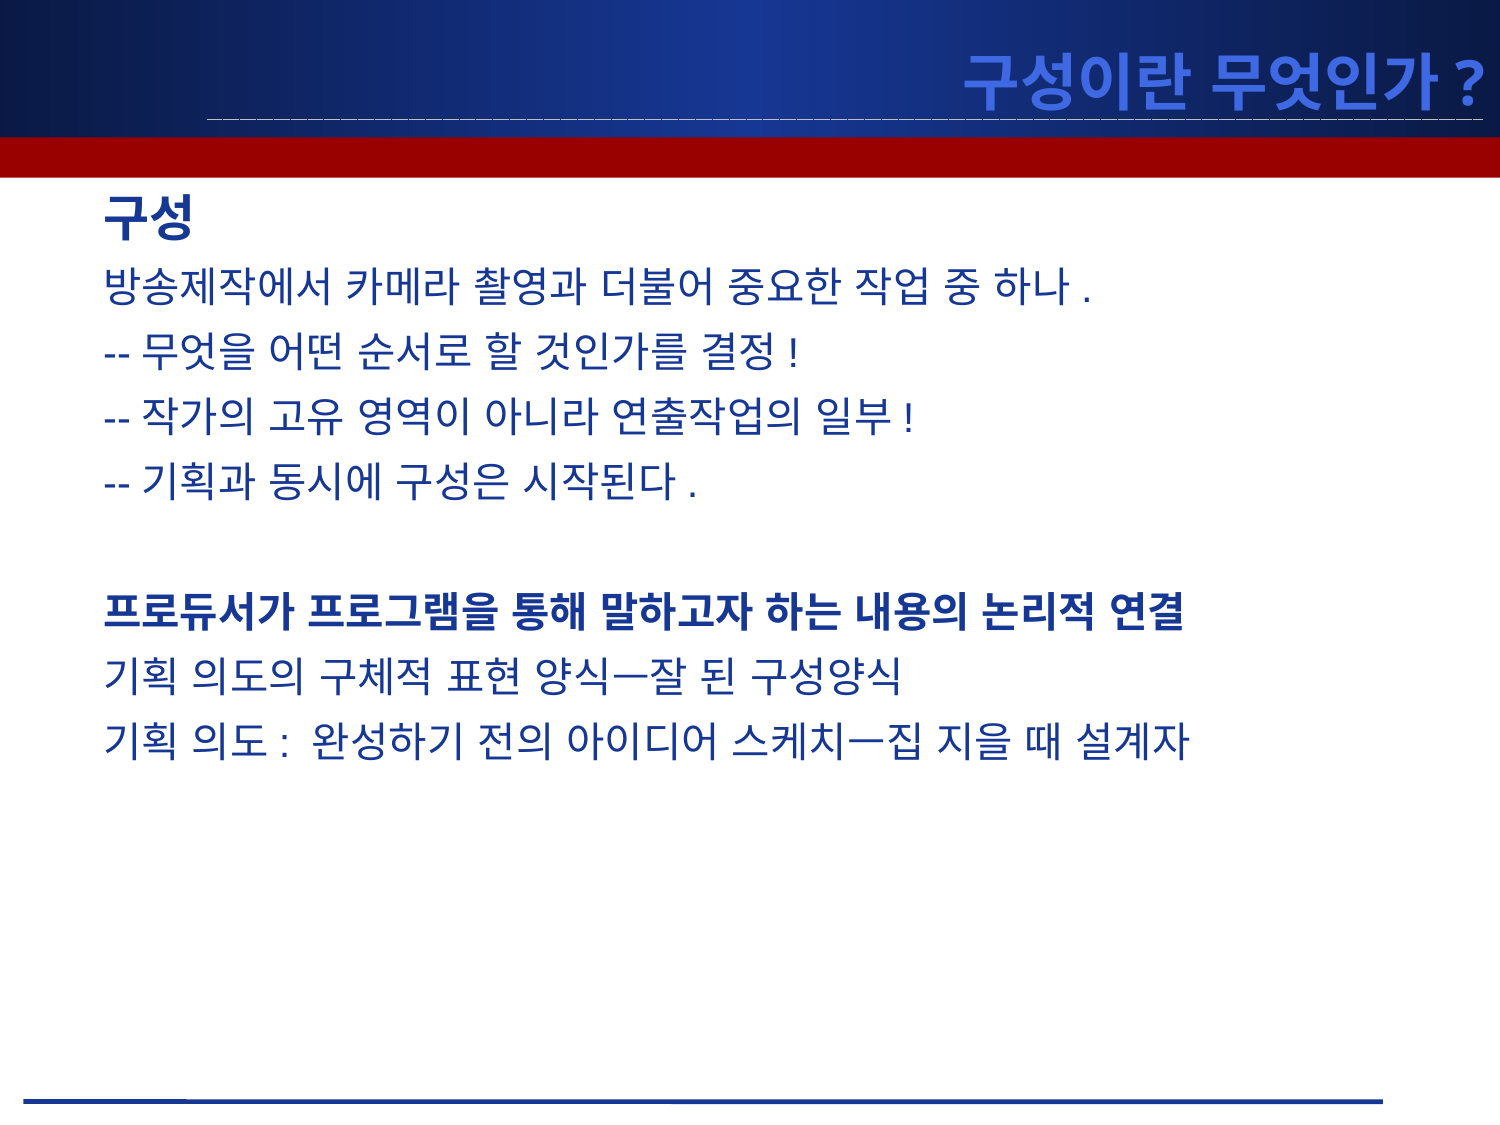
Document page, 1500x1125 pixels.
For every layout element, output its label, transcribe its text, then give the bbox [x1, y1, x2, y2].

text_box 구성 방송제작에서 카메라 촬영과 더불어 중요한 작업 중 하나. --무엇을 어떤 순서로 할 것인가를 결정! --작가의 고유 영역이 아니라 연출작업의 일부! --기획과 동시에 구성은 시작된다. 프로듀서가 프로그램을 통해 말하고자 하는 내용의 논리적 연결 기획 의도의 구체적 표현 양식—잘 된 구성양식 기획 의도: 완성하기 전의 아이디어 스케치ㅡ집 지을 때 설계자 [88, 160, 1400, 904]
title 구성이란 무엇인가? [150, 46, 1500, 115]
